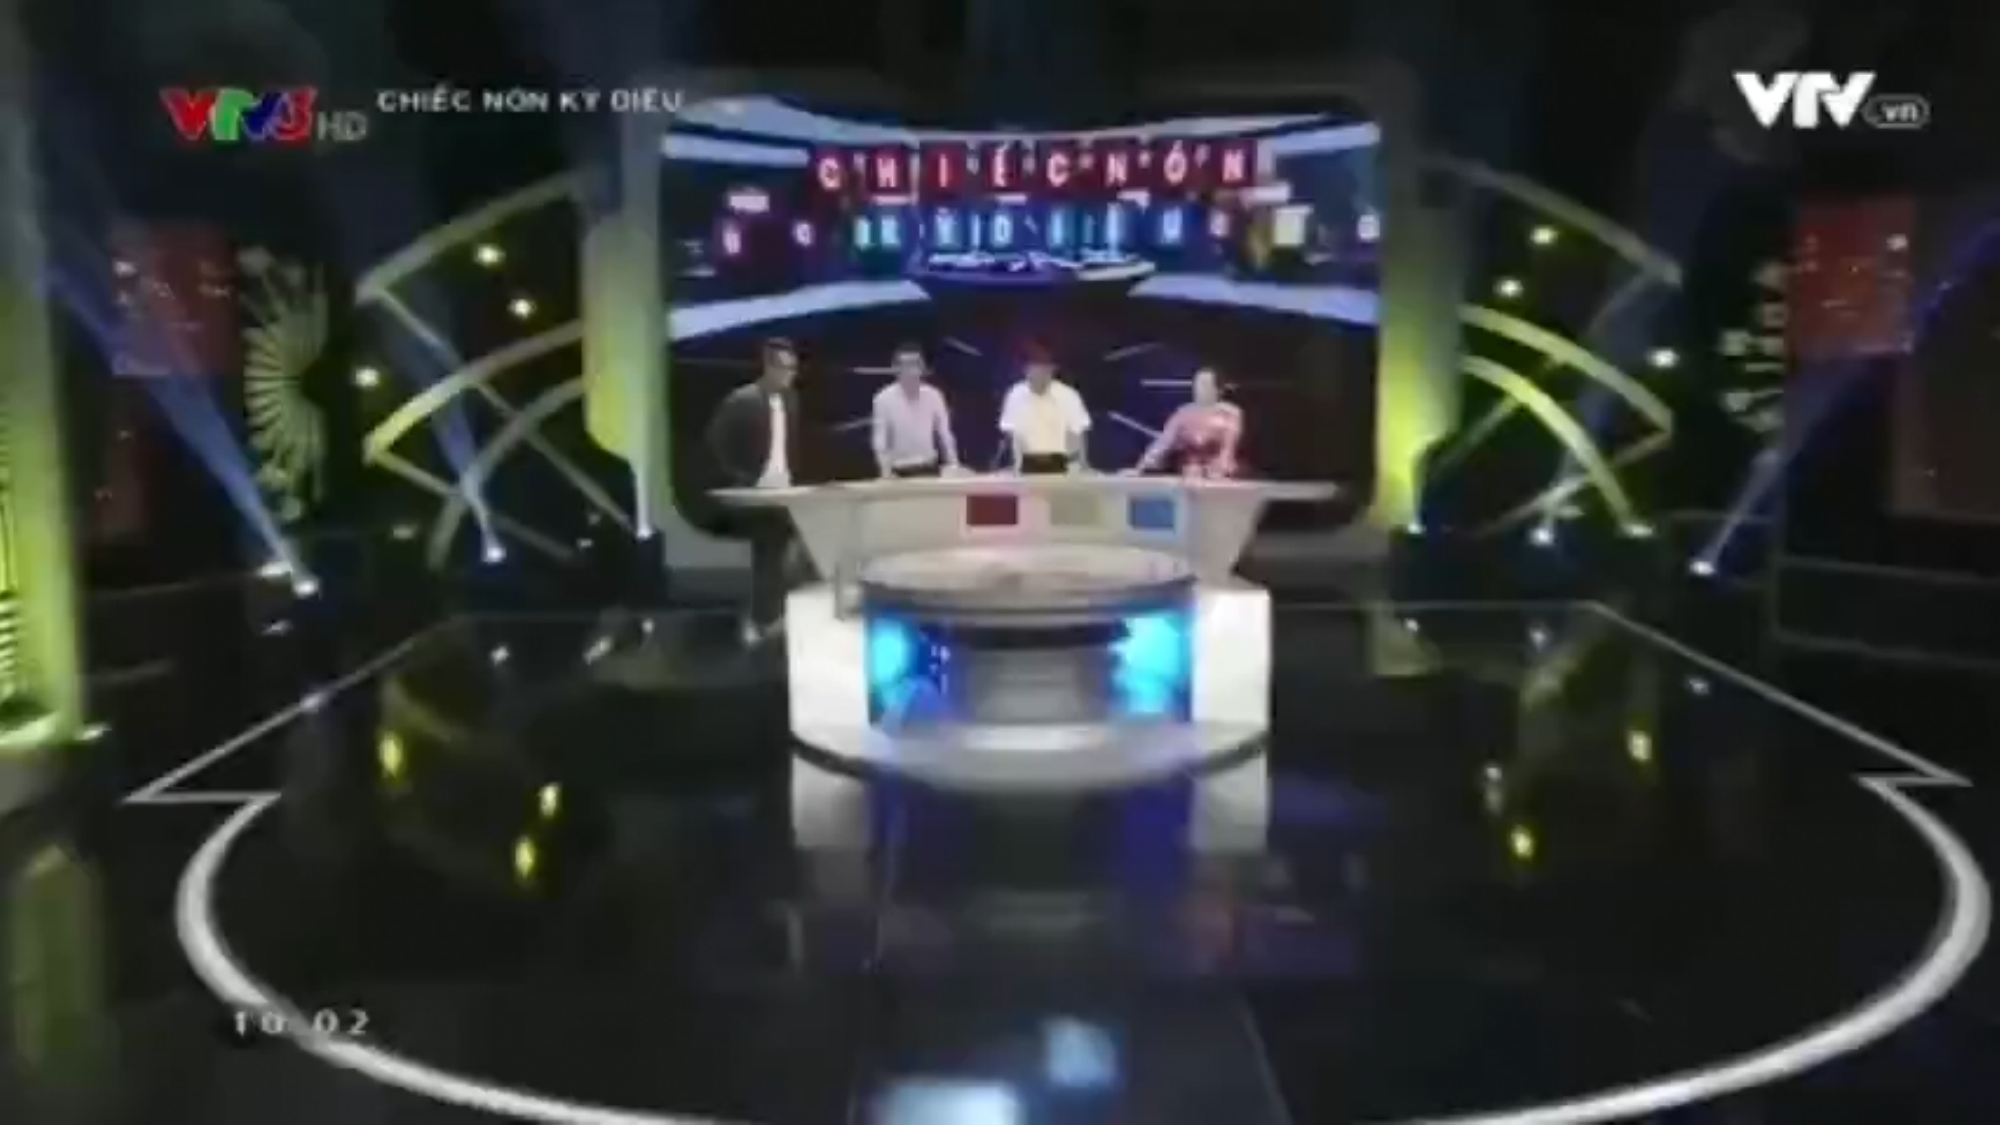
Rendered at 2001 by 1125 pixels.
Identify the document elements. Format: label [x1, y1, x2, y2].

list [0, 0, 2000, 1125]
